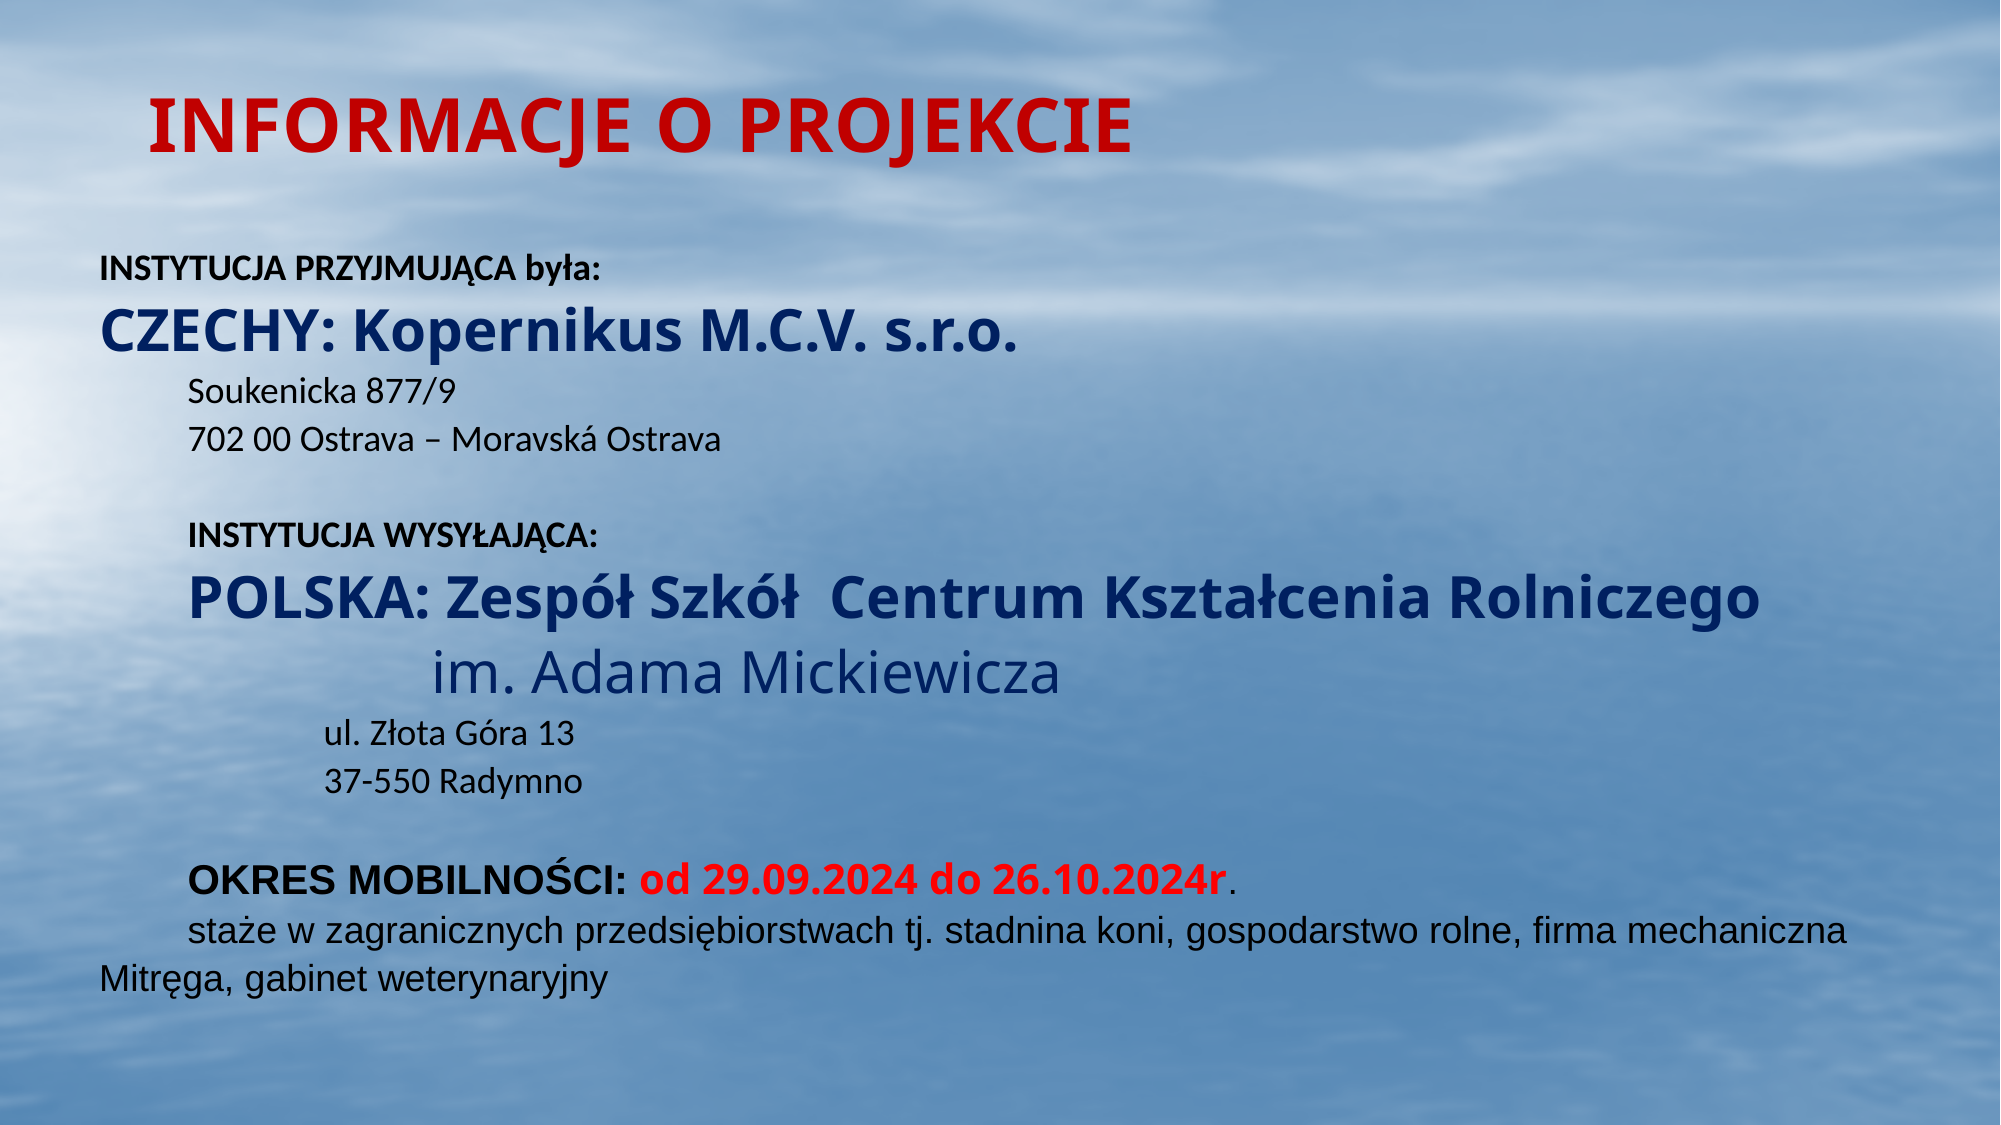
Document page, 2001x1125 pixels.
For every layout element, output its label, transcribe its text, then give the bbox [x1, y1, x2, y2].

title INFORMACJE O PROJEKCIE [133, 45, 1867, 175]
text_box INSTYTUCJA PRZYJMUJĄCA była: CZECHY: Kopernikus M.C.V. s.r.o. Soukenicka 877/9 702 00 Ostrava – Moravská Ostrava INSTYTUCJA WYSYŁAJĄCA: POLSKA: Zespół Szkół Centrum Kształcenia Rolniczego im. Adama Mickiewicza ul. Złota Góra 13 37-550 Radymno OKRES MOBILNOŚCI: od 29.09.2024 do 26.10.2024r. staże w zagranicznych przedsiębiorstwach tj. stadnina koni, gospodarstwo rolne, firma mechaniczna Mitręga, gabinet weterynaryjny [84, 232, 1867, 1103]
